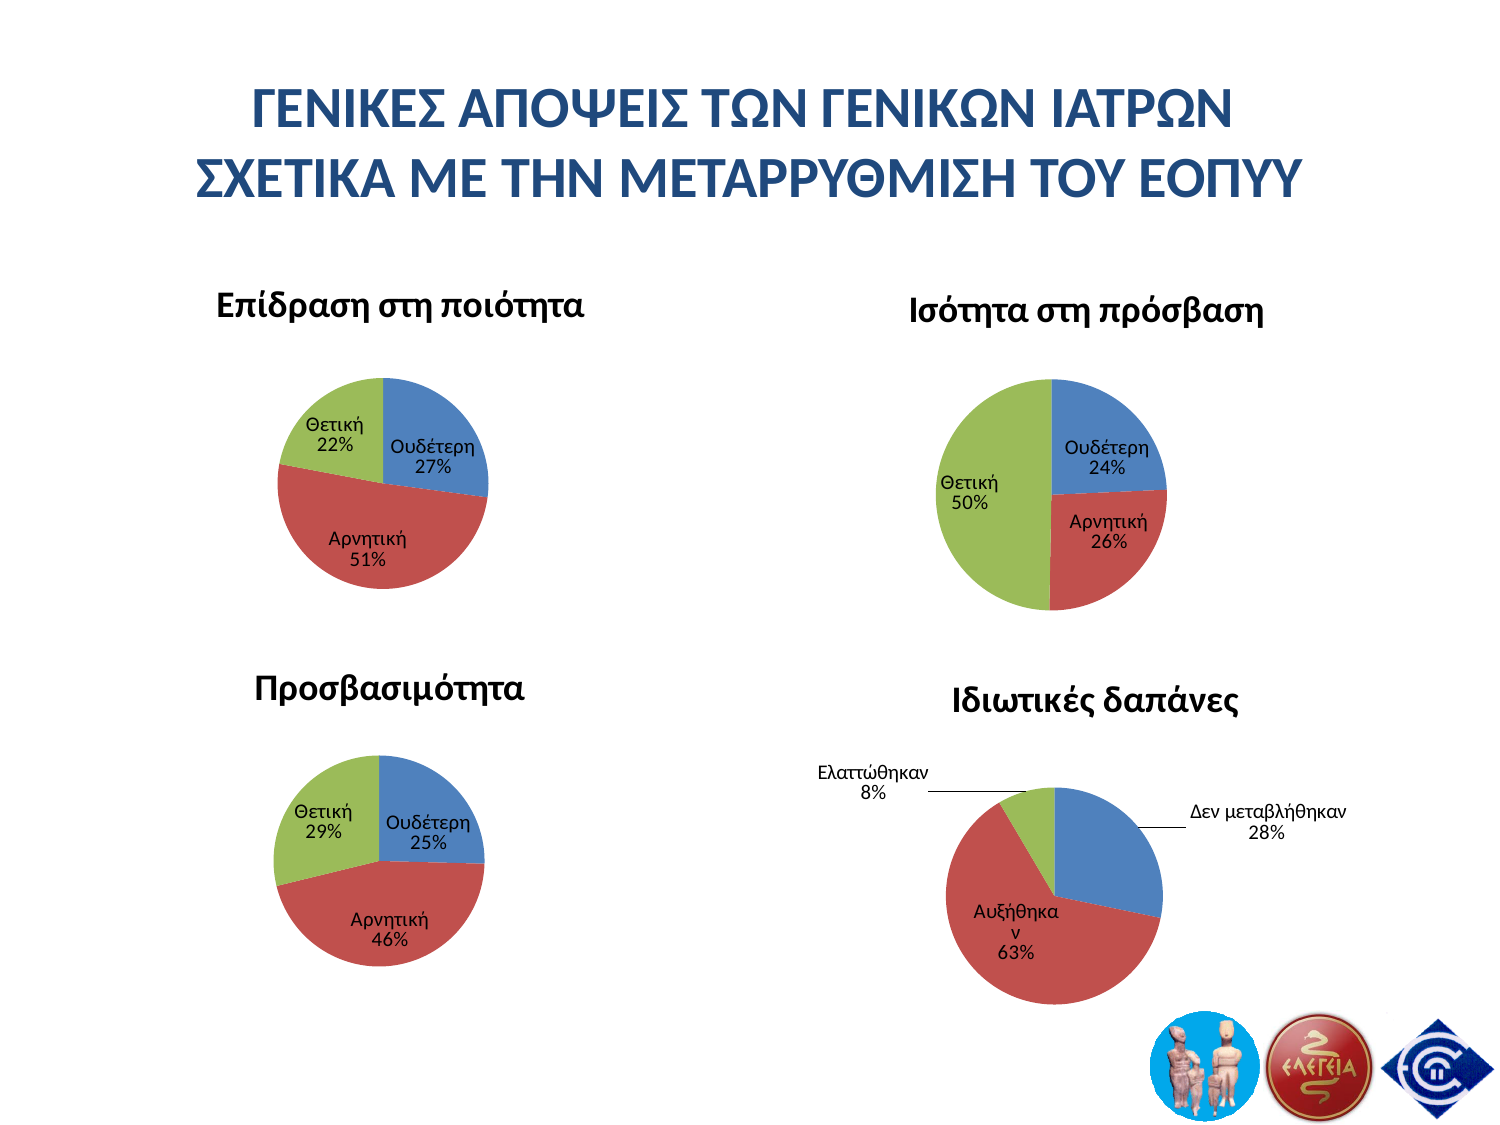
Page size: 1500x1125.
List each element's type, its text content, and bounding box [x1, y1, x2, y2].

chart [726, 656, 1465, 1048]
picture [1144, 1008, 1500, 1125]
title ΓΕΝΙΚΕΣ ΑΠΟΨΕΙΣ ΤΩΝ ΓΕΝΙΚΩΝ ΙΑΤΡΩΝ ΣΧΕΤΙΚΑ ΜΕ ΤΗΝ ΜΕΤΑΡΡΥΘΜΙΣΗ ΤΟΥ ΕΟΠΥΥ [75, 45, 1425, 233]
chart [74, 262, 727, 1024]
chart [785, 266, 1389, 646]
